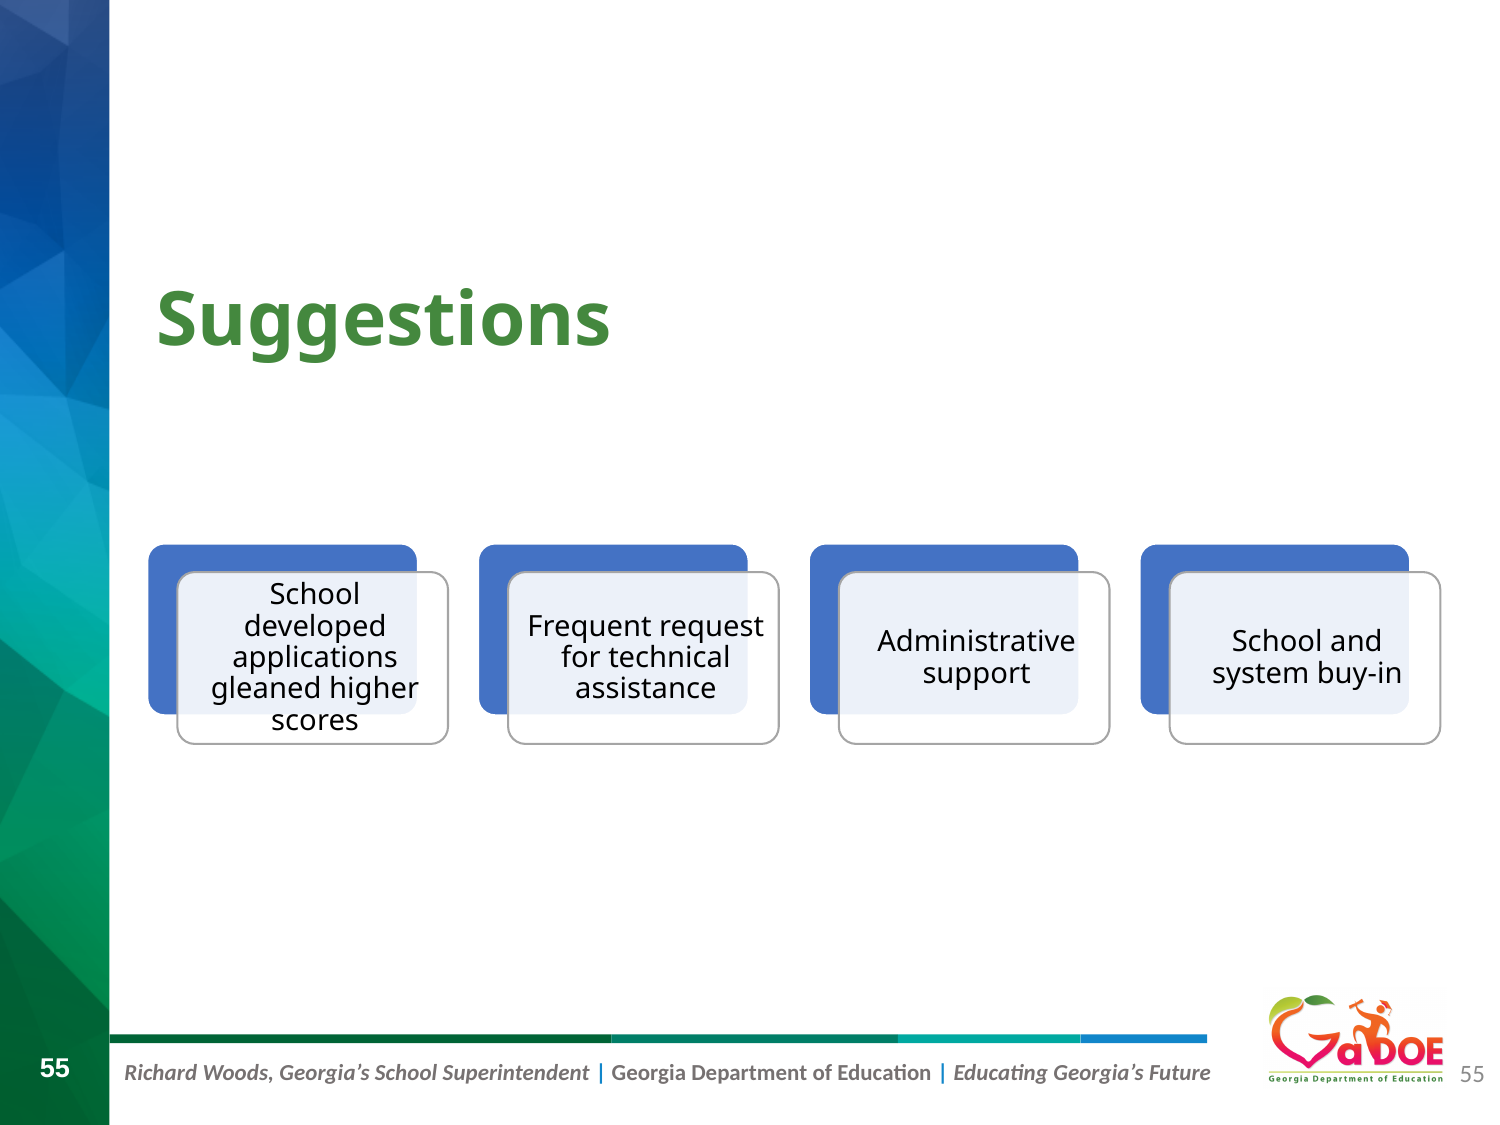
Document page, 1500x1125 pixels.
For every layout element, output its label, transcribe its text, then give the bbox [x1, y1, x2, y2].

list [146, 299, 1441, 988]
title Suggestions [141, 212, 677, 430]
picture [1263, 987, 1447, 1042]
slide_number 55 [1162, 1042, 1500, 1103]
picture [0, 0, 110, 1125]
